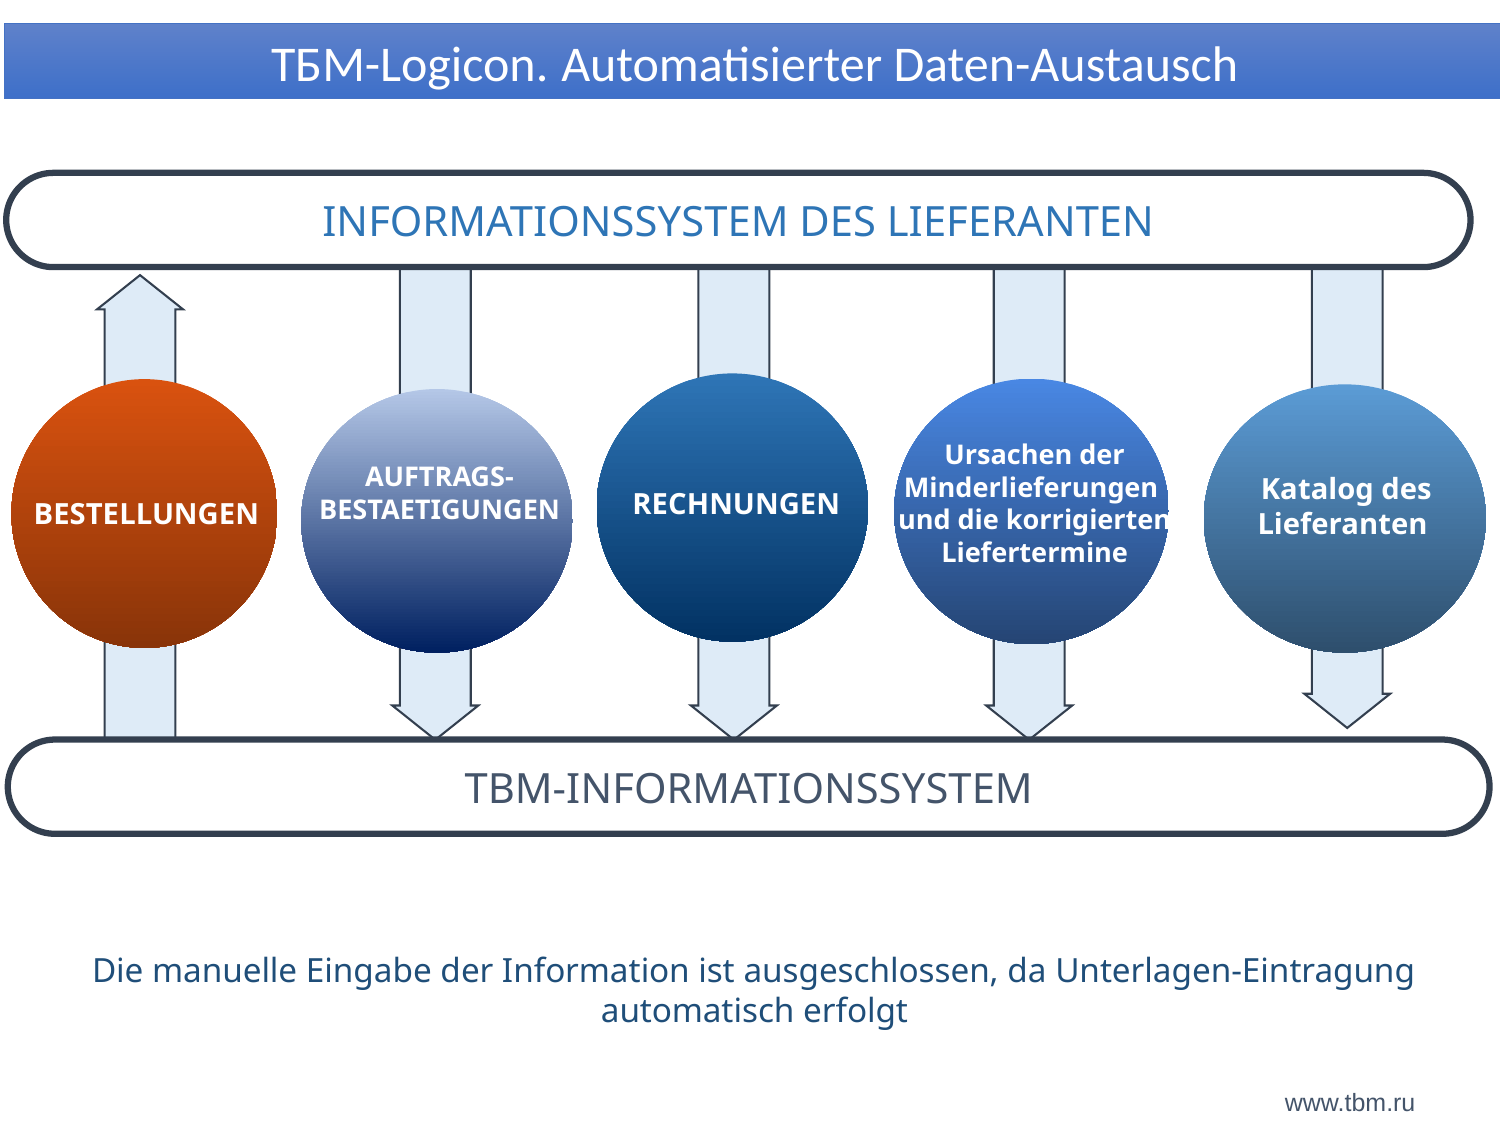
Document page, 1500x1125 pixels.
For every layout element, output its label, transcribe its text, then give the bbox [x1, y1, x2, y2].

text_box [596, 196, 869, 740]
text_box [1202, 184, 1490, 728]
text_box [283, 196, 596, 740]
text_box Die manuelle Eingabe der Information ist ausgeschlossen, da Unterlagen-Eintragung automatisch erfolgt [52, 942, 1457, 1037]
footer www.tbm.ru [1207, 1078, 1494, 1125]
text_box INFORMATIONSSYSTEM DES LIEFERANTEN [6, 172, 1454, 268]
text_box ТБМ-Logicon. Automatisierter Daten-Austausch [4, 23, 1500, 99]
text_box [871, 196, 1198, 740]
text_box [6, 275, 286, 819]
text_box TBM-INFORMATIONSSYSTEM [20, 739, 1490, 834]
